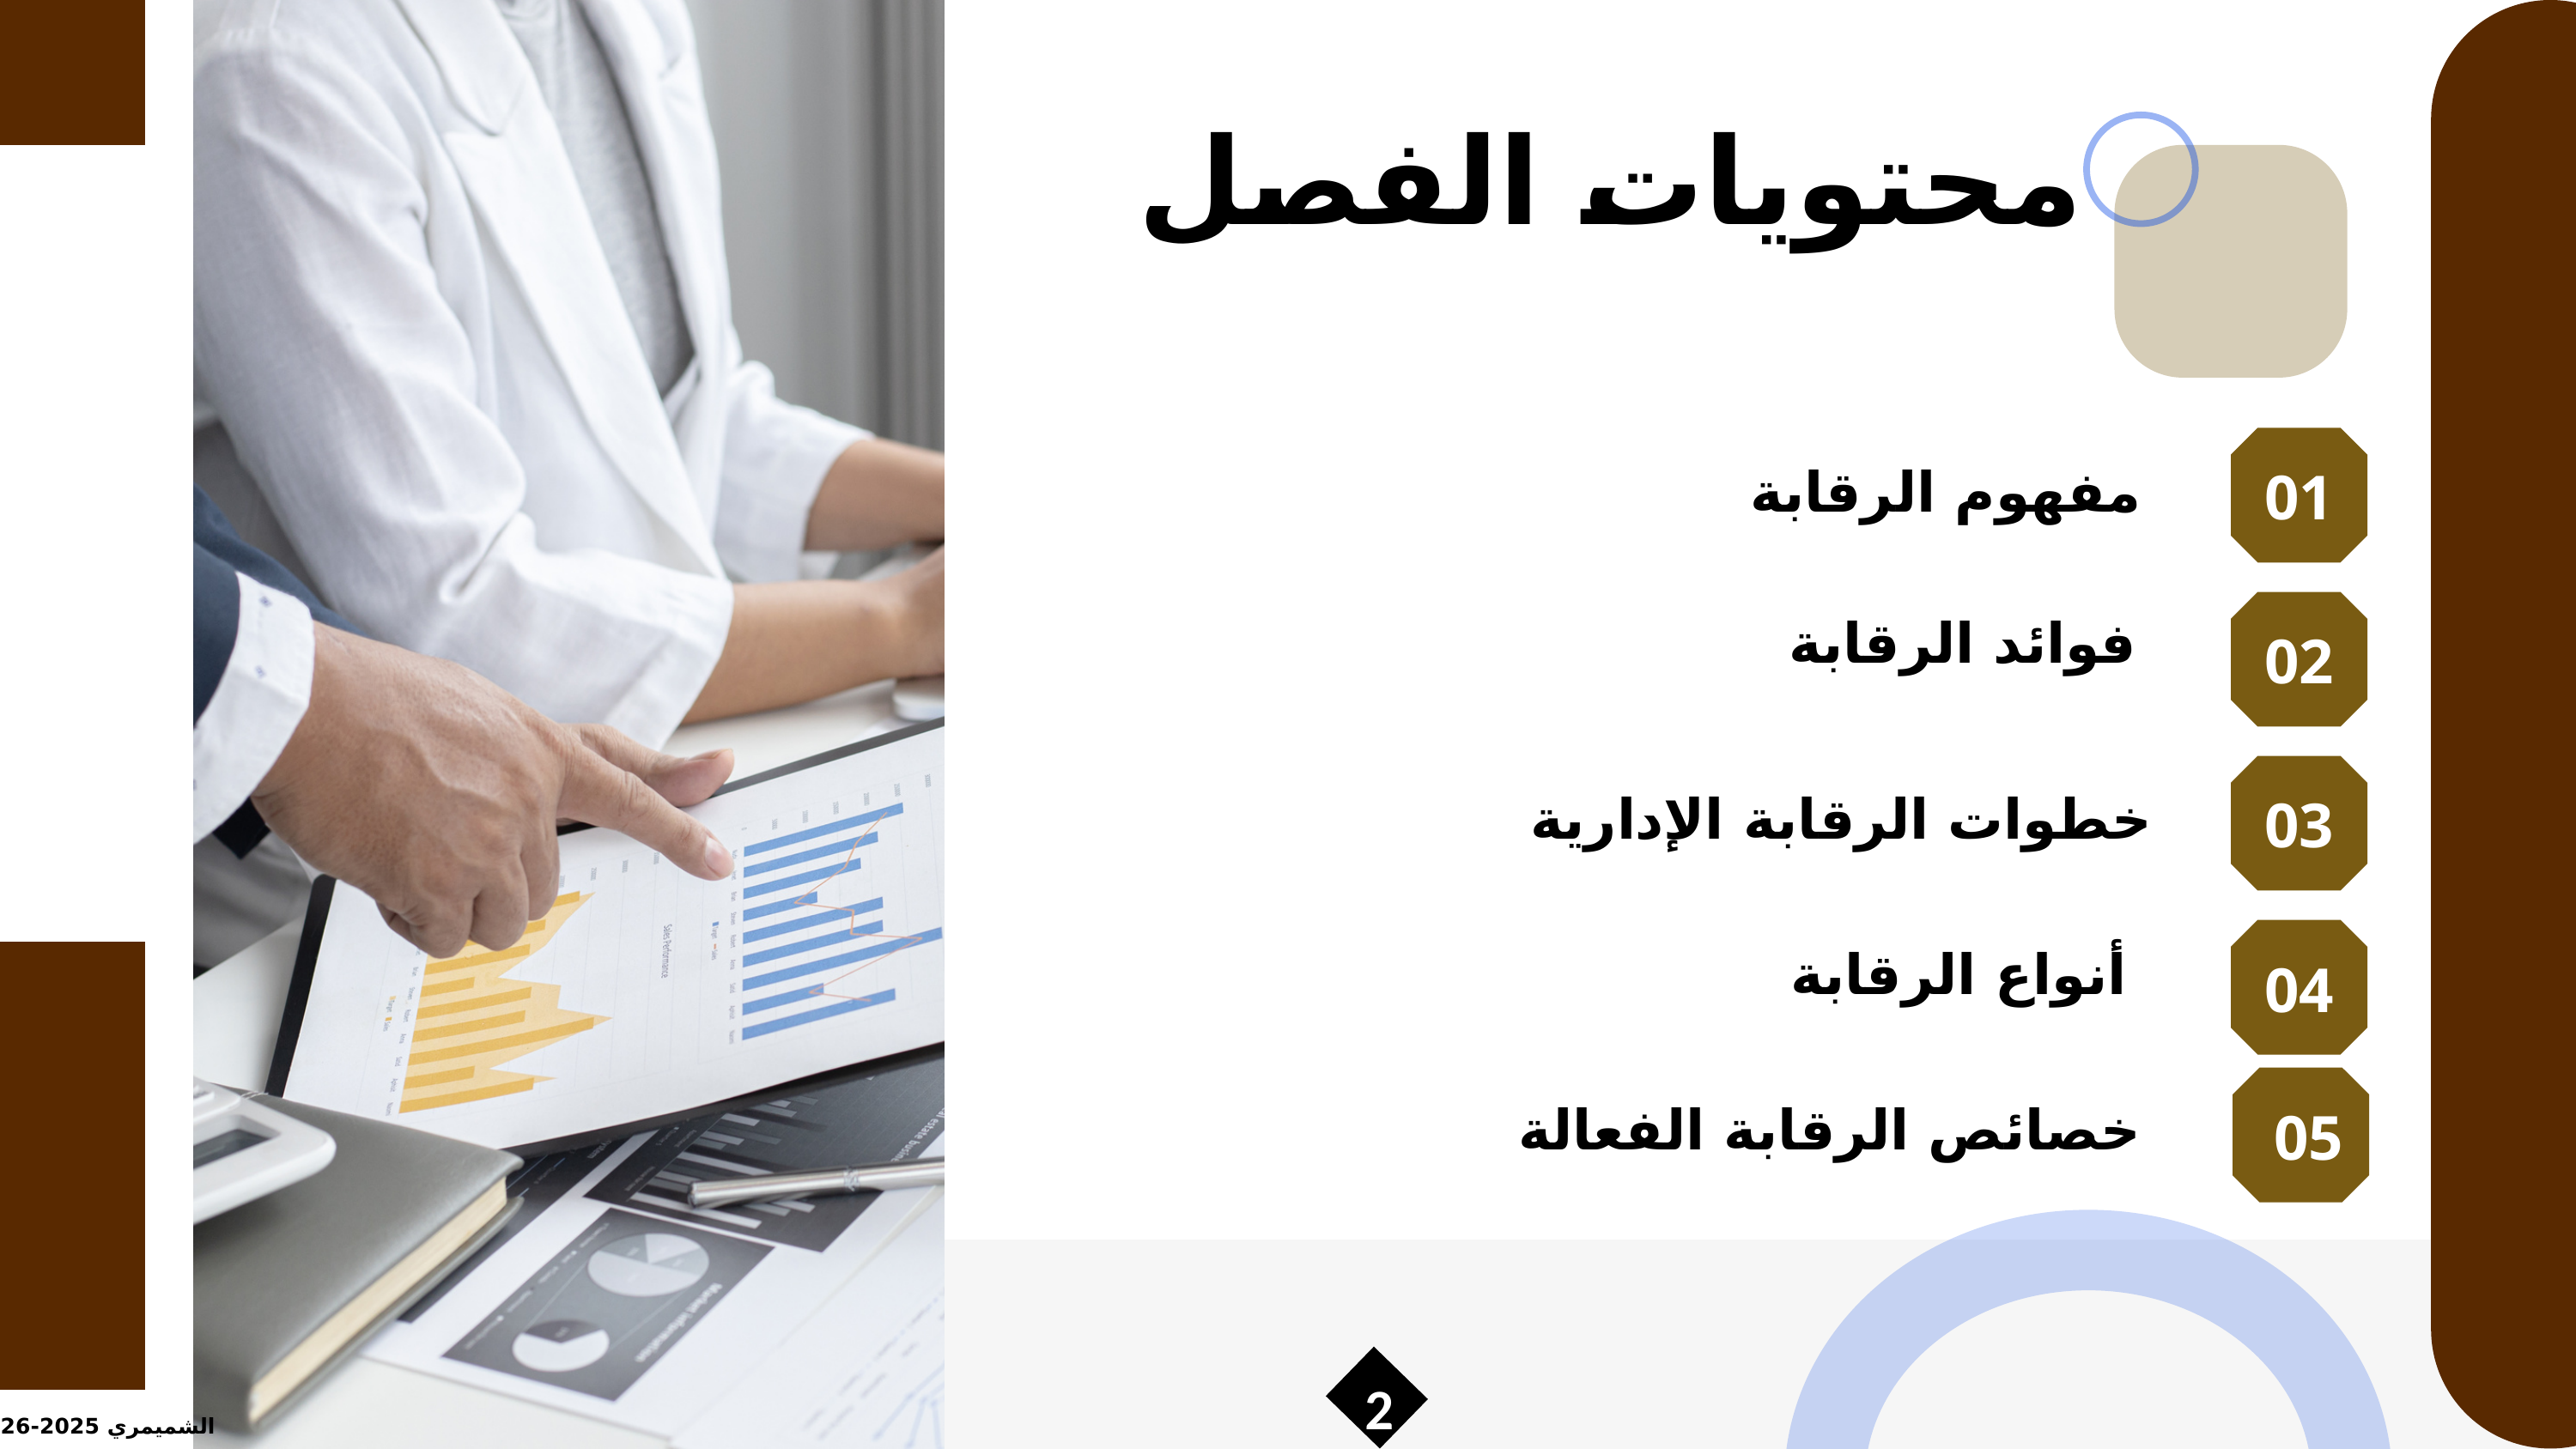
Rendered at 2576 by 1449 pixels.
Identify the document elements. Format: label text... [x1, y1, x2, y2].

text_box مفهوم الرقابة [1695, 445, 2196, 523]
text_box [0, 0, 145, 145]
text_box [0, 942, 145, 1390]
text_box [947, 1239, 2427, 1449]
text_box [2114, 144, 2348, 379]
text_box الشميمري 2025-2026 [0, 1405, 188, 1445]
text_box خصائص الرقابة الفعالة [1517, 1083, 2142, 1161]
text_box 04 [2243, 1063, 2359, 1066]
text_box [2086, 114, 2196, 224]
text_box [2230, 427, 2368, 563]
text_box خطوات الرقابة الإدارية [1526, 773, 2157, 851]
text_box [2230, 755, 2368, 891]
text_box محتويات الفصل [1027, 78, 2084, 249]
text_box أنواع الرقابة [1709, 928, 2208, 1006]
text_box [1824, 1249, 2353, 1449]
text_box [2232, 1067, 2370, 1203]
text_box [2430, 0, 2576, 1449]
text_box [2230, 591, 2368, 727]
text_box فوائد الرقابة [1695, 596, 2226, 674]
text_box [2230, 919, 2368, 1055]
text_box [192, 0, 945, 1449]
